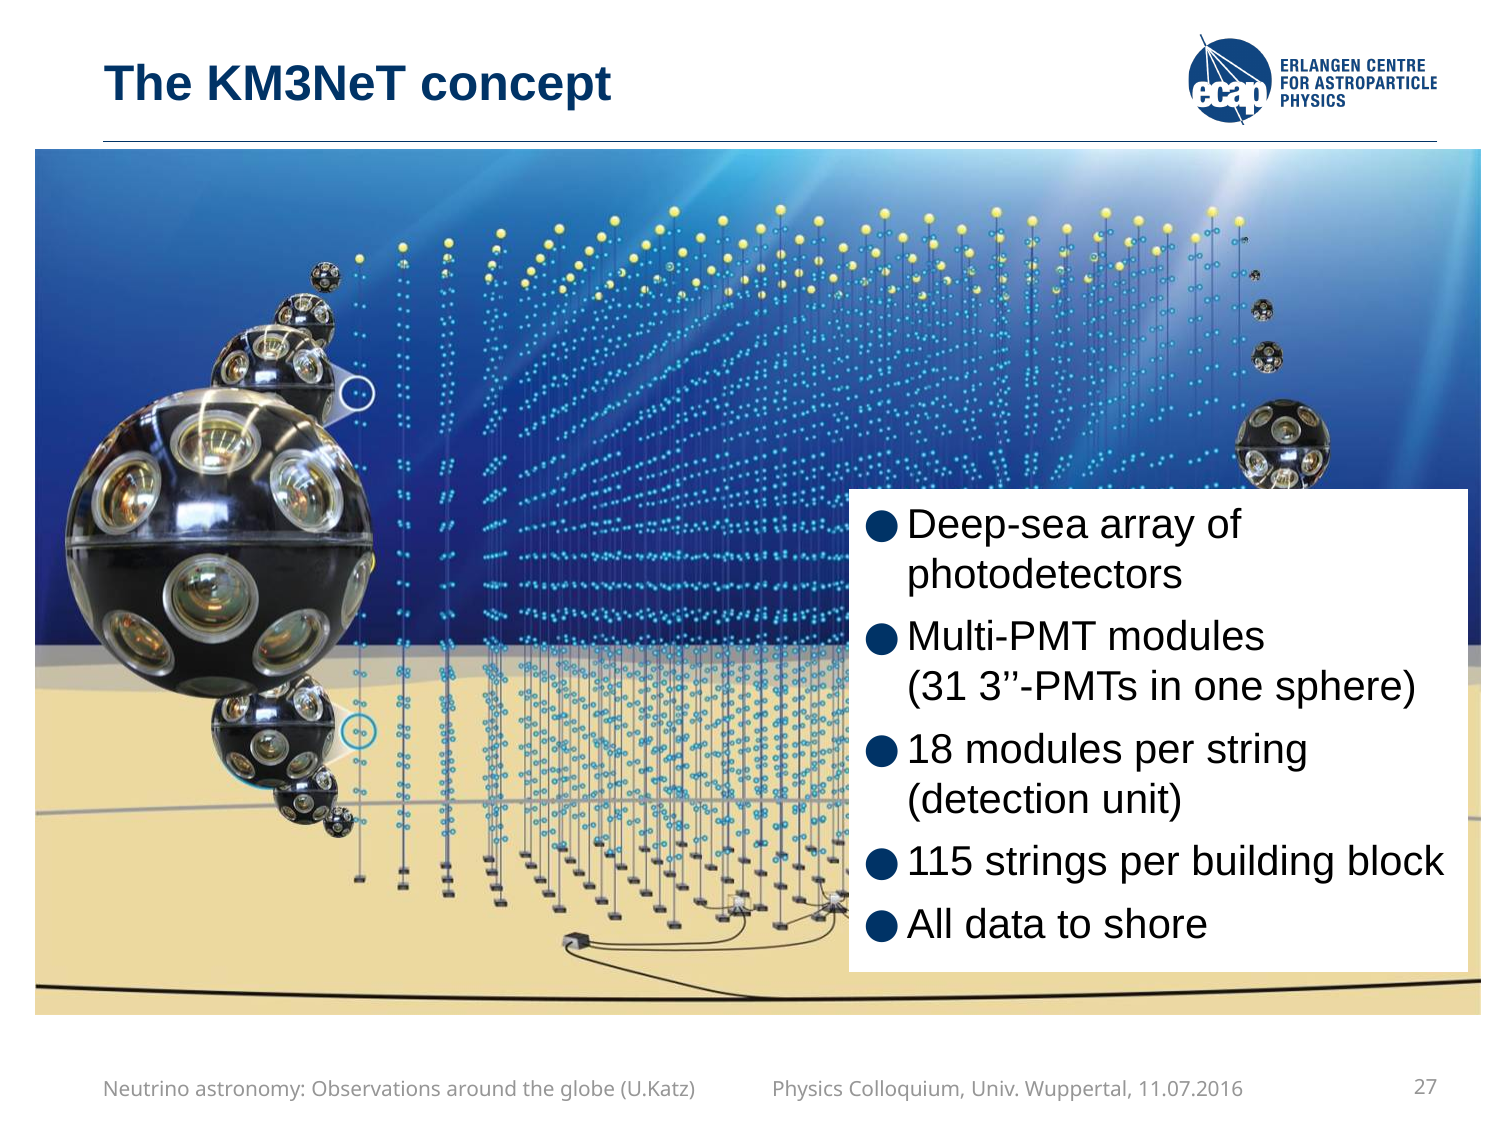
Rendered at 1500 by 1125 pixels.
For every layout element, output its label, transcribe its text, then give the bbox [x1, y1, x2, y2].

footer Neutrino astronomy: Observations around the globe (U.Katz) Physics Colloquium, Univ. Wuppertal, 11.07.2016 [102, 1051, 1276, 1125]
picture [34, 149, 1482, 1015]
slide_number 27 [1363, 1051, 1438, 1125]
title The KM3NeT concept [103, 24, 1417, 111]
